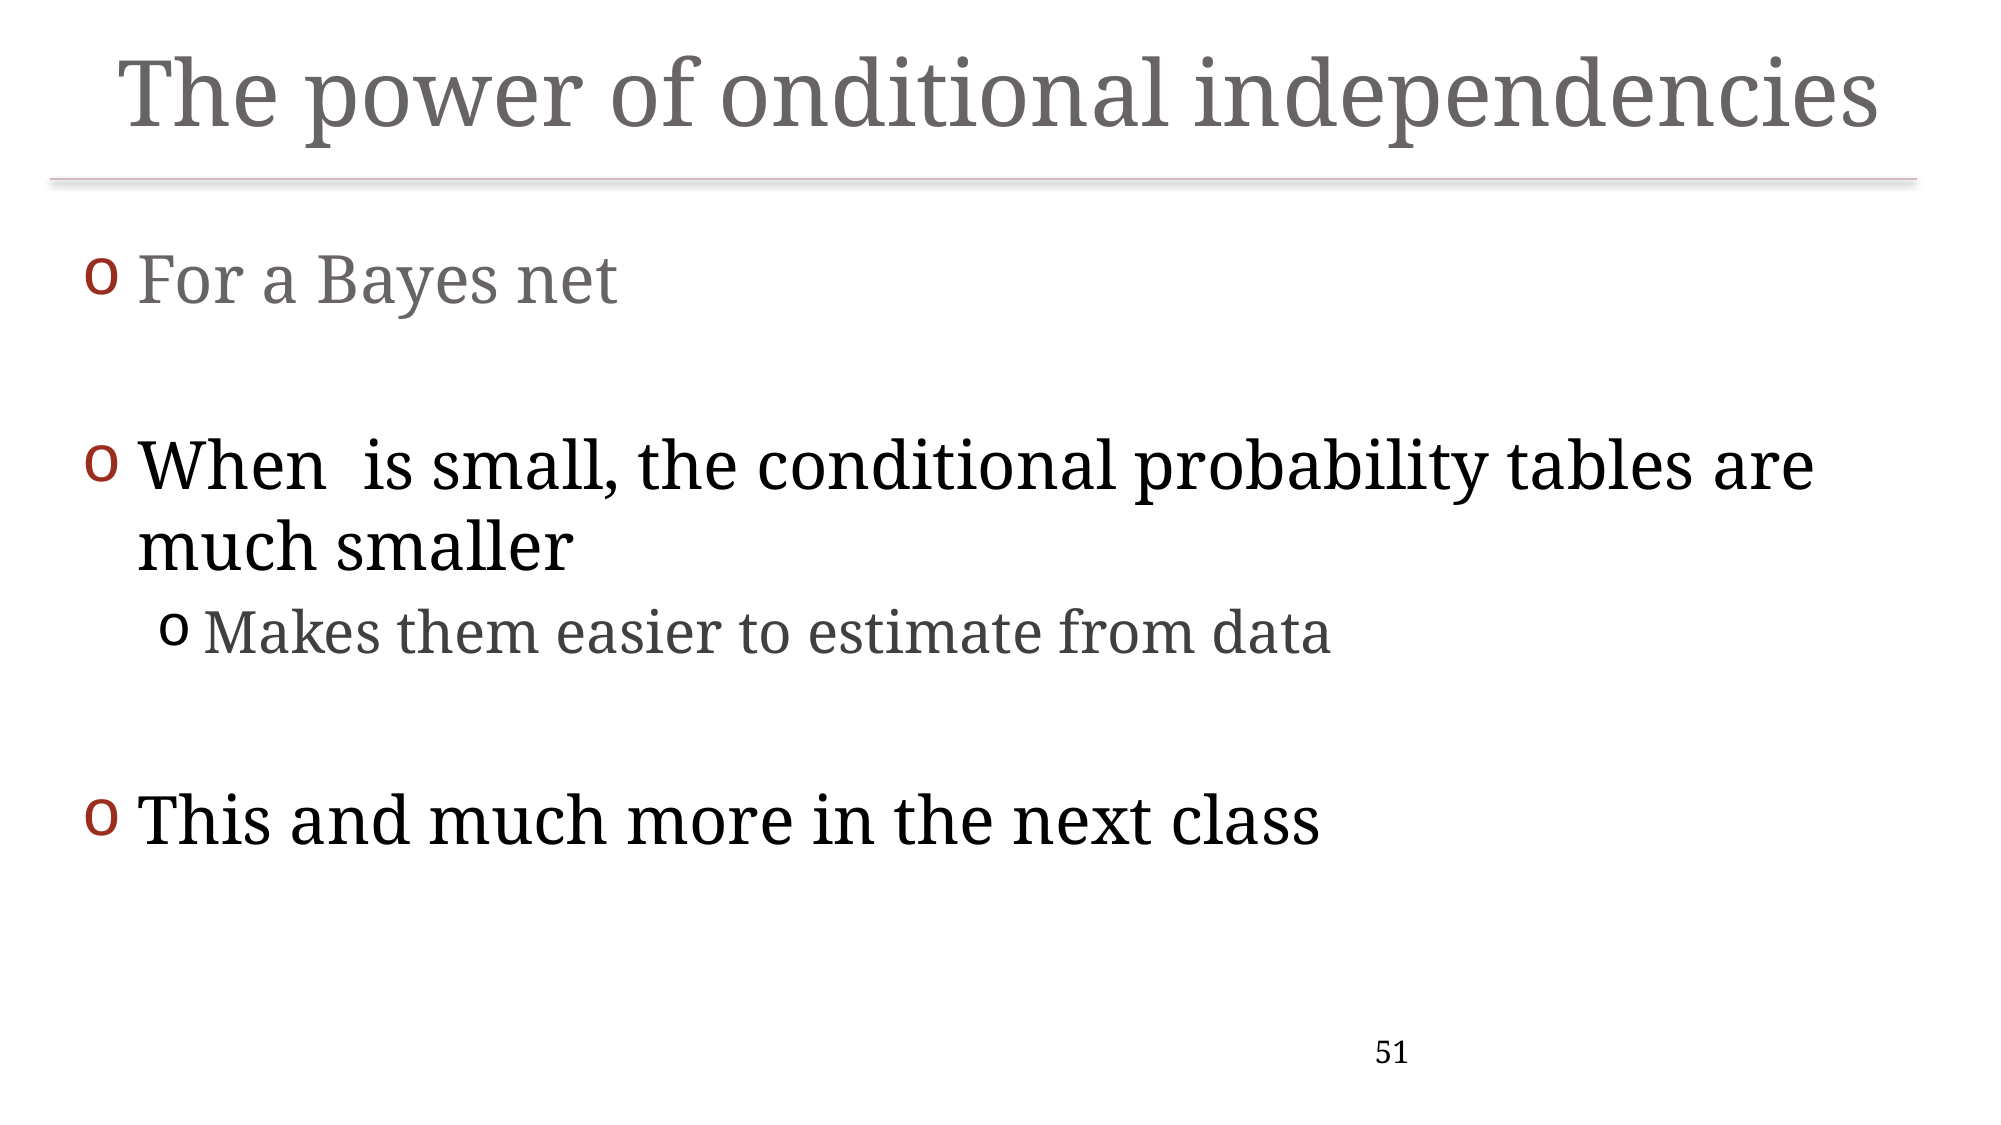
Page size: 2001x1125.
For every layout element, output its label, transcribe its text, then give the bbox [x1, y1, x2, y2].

title The power of onditional independencies [0, 0, 2000, 184]
slide_number 51 [1074, 1024, 1426, 1103]
